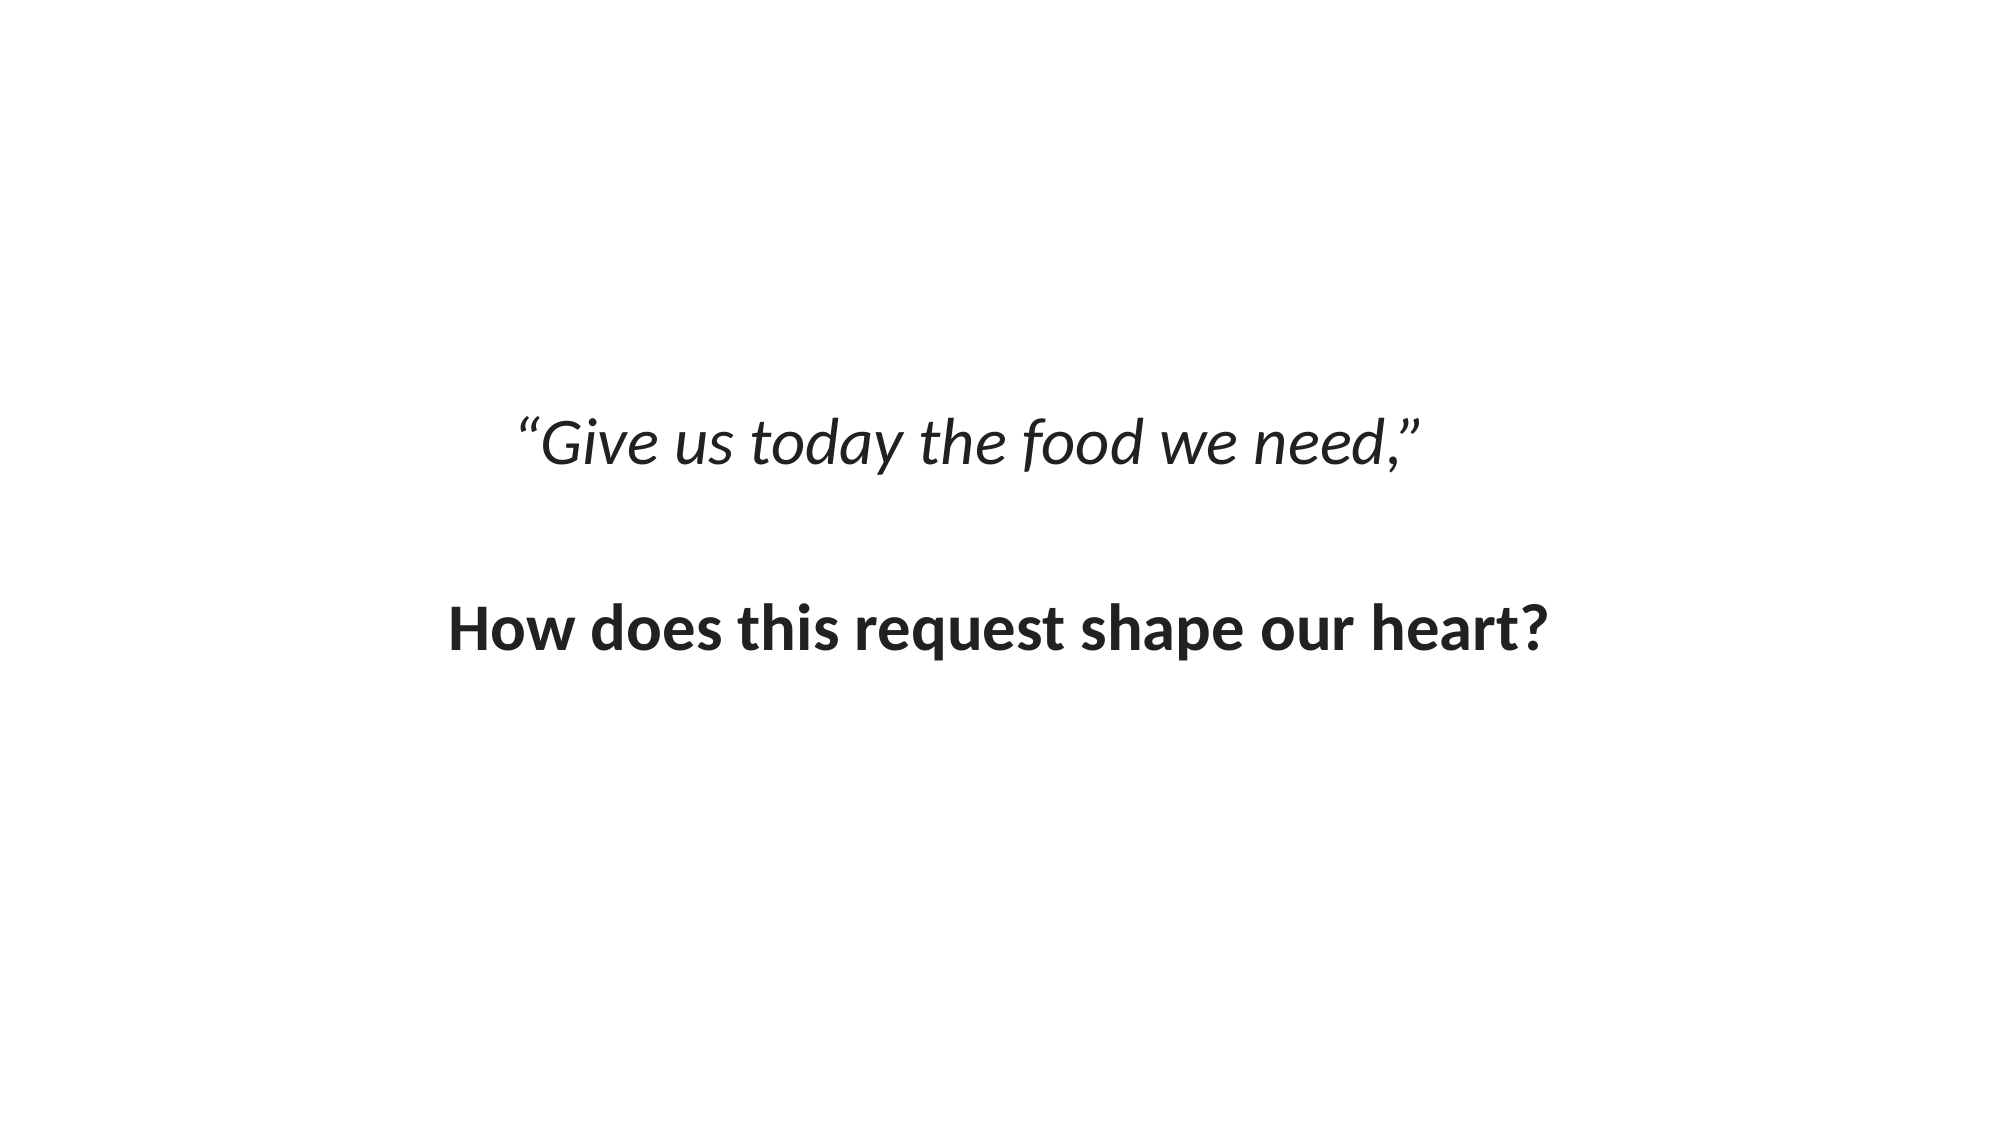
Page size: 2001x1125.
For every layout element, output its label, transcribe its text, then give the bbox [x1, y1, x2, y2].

list “Give us today the food we need,” How does this request shape our heart? [33, 29, 1967, 1058]
